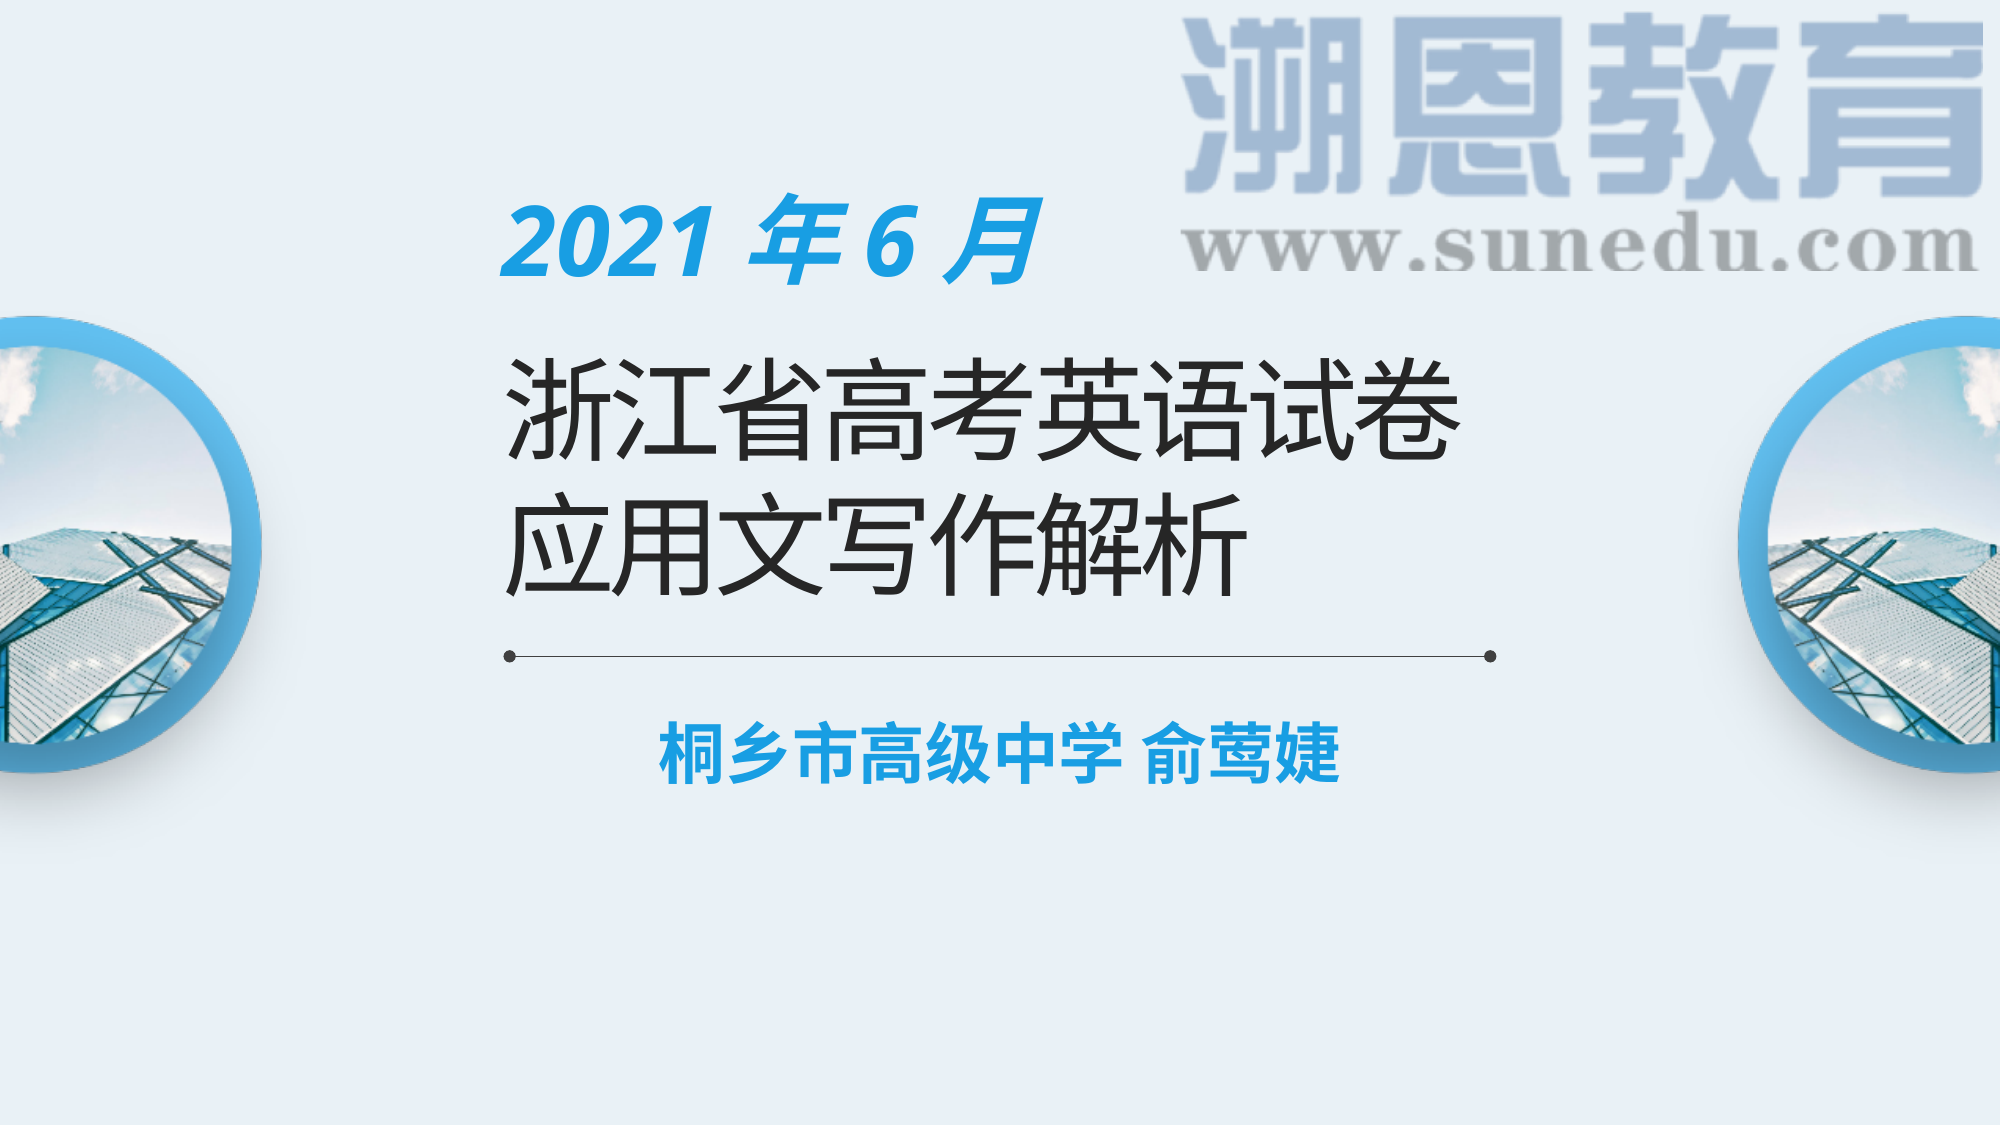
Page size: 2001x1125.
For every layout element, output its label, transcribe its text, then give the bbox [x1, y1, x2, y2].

subtitle 桐乡市高级中学 俞莺婕 [479, 688, 1521, 770]
title 浙江省高考英语试卷应用文写作解析 [487, 399, 1487, 618]
text_box 2021年6月 [487, 146, 1075, 329]
picture [0, 229, 343, 896]
picture [1178, 10, 2000, 896]
